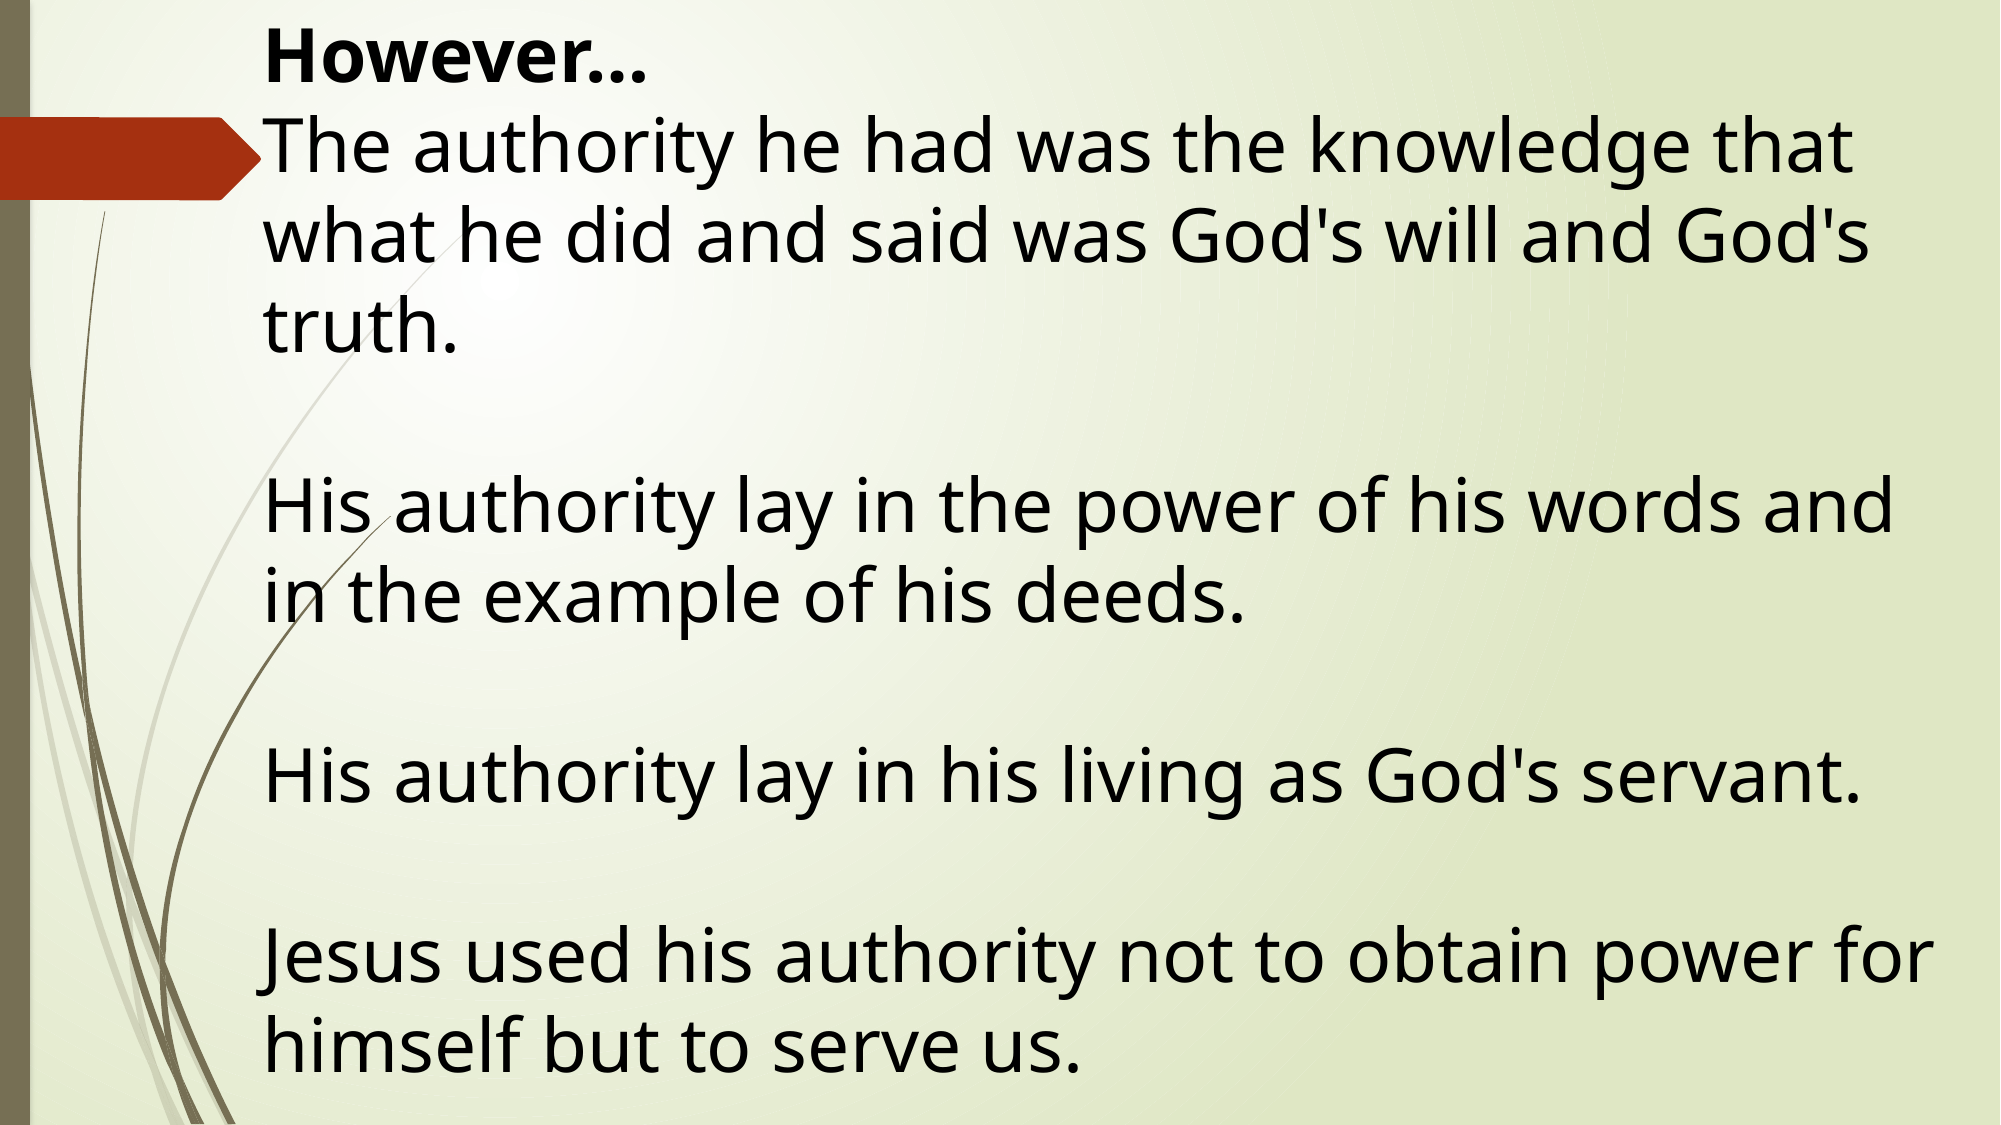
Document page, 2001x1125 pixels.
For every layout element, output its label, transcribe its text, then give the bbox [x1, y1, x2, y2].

text_box However… The authority he had was the knowledge that what he did and said was God's will and God's truth. His authority lay in the power of his words and in the example of his deeds. His authority lay in his living as God's servant. Jesus used his authority not to obtain power for himself but to serve us. [248, 0, 1960, 1095]
